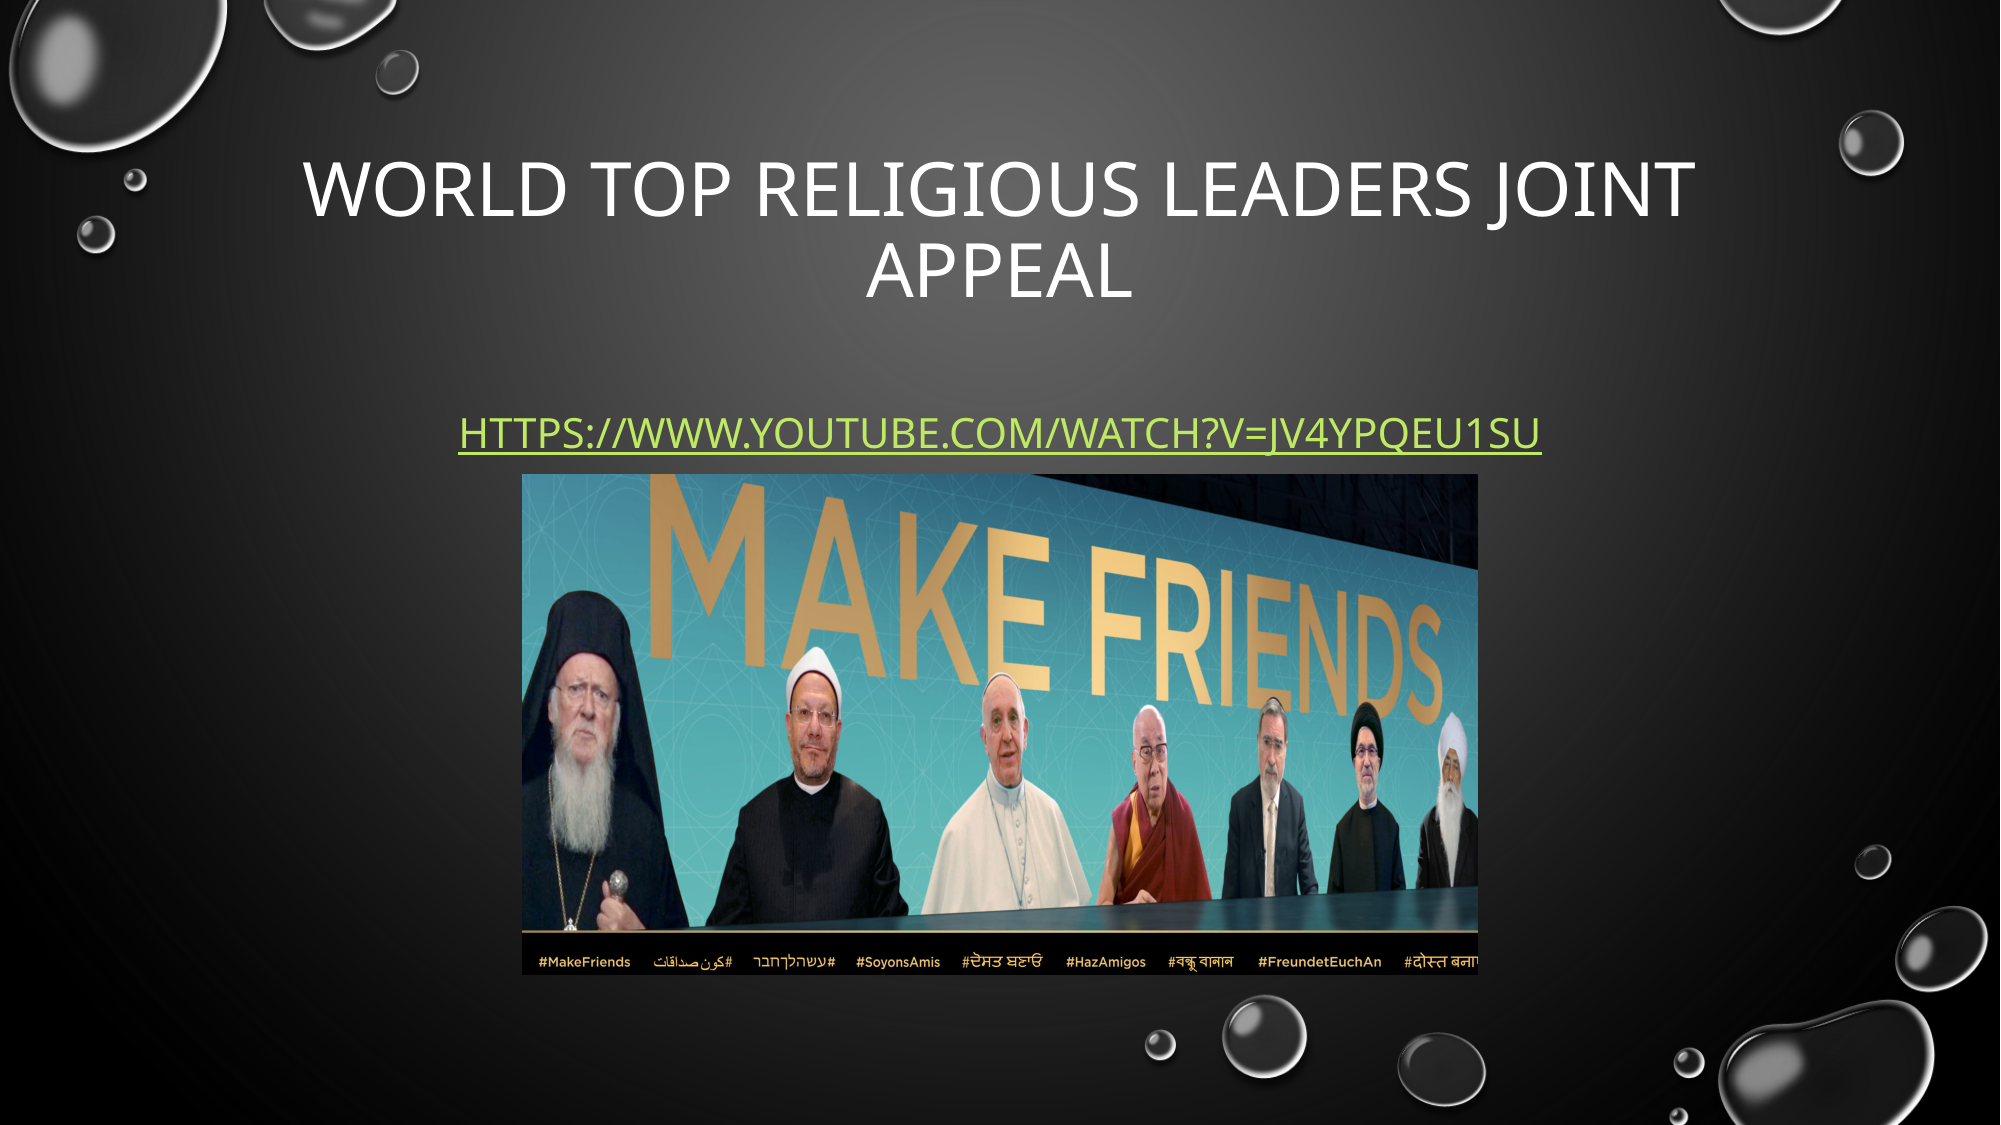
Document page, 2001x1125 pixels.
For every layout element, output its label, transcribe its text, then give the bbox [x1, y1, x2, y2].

list https://www.youtube.com/watch?v=jv4YpQEU1sU [149, 388, 1850, 950]
title World top religious leaders joint appeal [149, 101, 1851, 364]
picture [0, 0, 2000, 1125]
